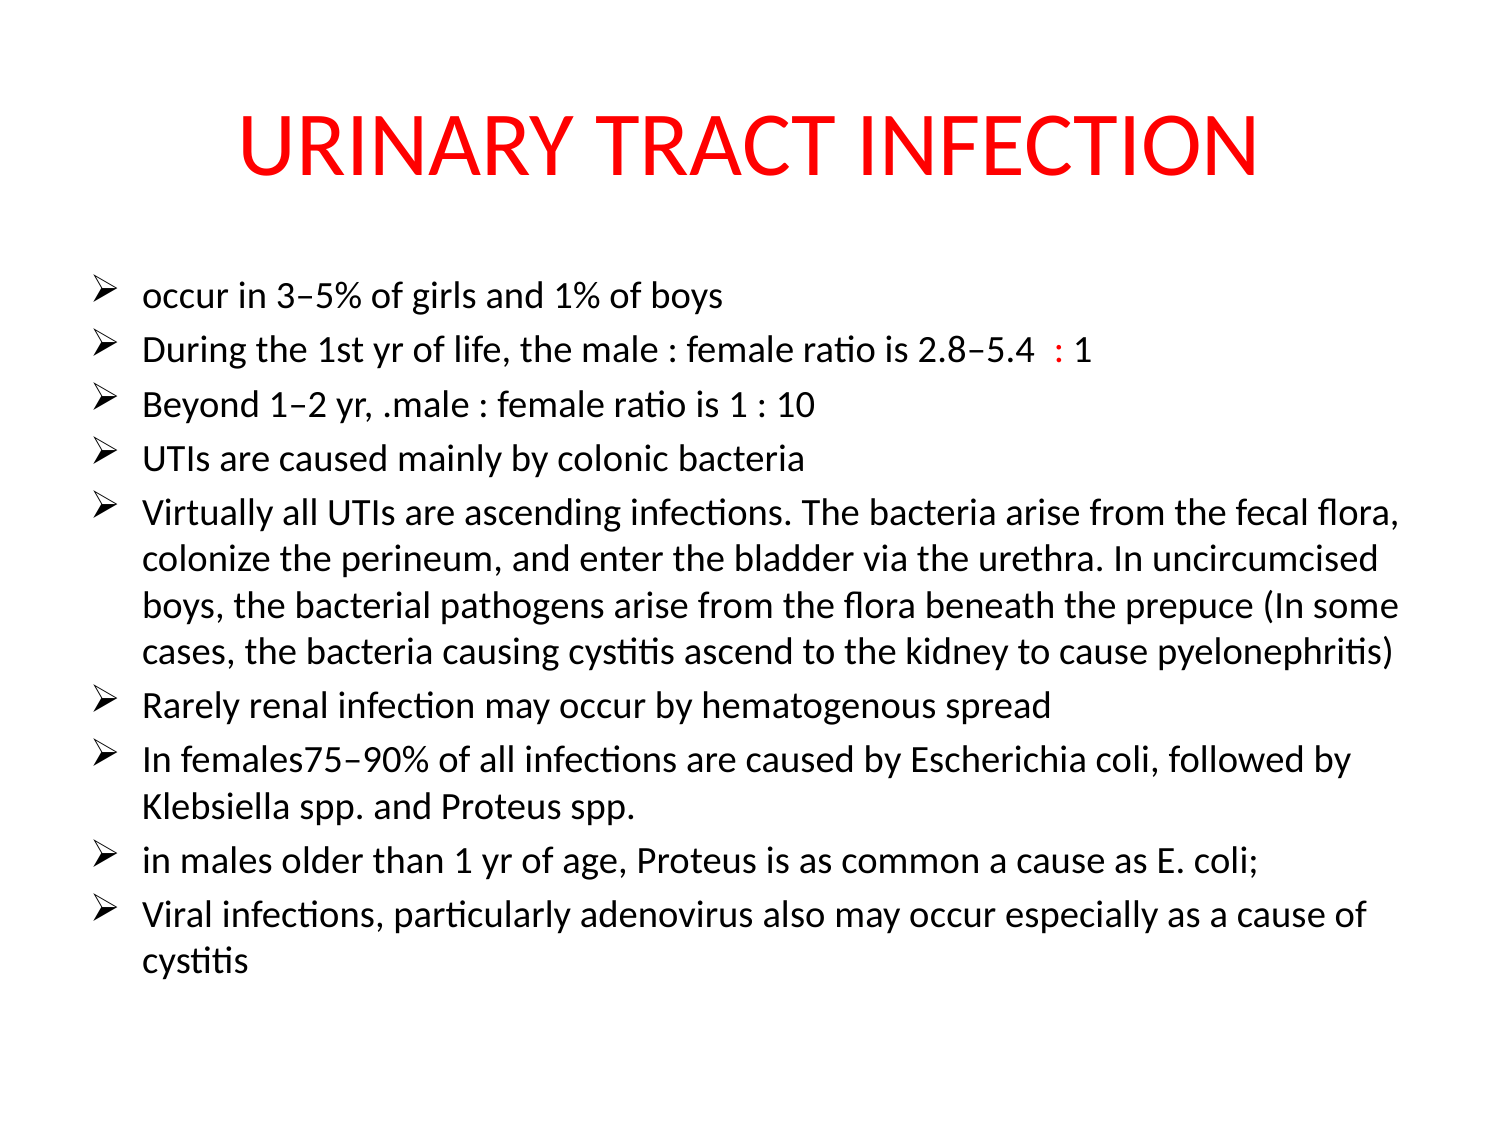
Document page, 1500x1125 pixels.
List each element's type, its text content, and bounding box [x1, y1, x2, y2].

list occur in 3–5% of girls and 1% of boys During the 1st yr of life, the male : female ratio is 2.8–5.4 : 1 Beyond 1–2 yr, .male : female ratio is 1 : 10 UTIs are caused mainly by colonic bacteria Virtually all UTIs are ascending infections. The bacteria arise from the fecal flora, colonize the perineum, and enter the bladder via the urethra. In uncircumcised boys, the bacterial pathogens arise from the flora beneath the prepuce (In some cases, the bacteria causing cystitis ascend to the kidney to cause pyelonephritis) Rarely renal infection may occur by hematogenous spread In females75–90% of all infections are caused by Escherichia coli, followed by Klebsiella spp. and Proteus spp. in males older than 1 yr of age, Proteus is as common a cause as E. coli; Viral infections, particularly adenovirus also may occur especially as a cause of cystitis [75, 262, 1425, 1005]
title URINARY TRACT INFECTION [75, 45, 1425, 233]
